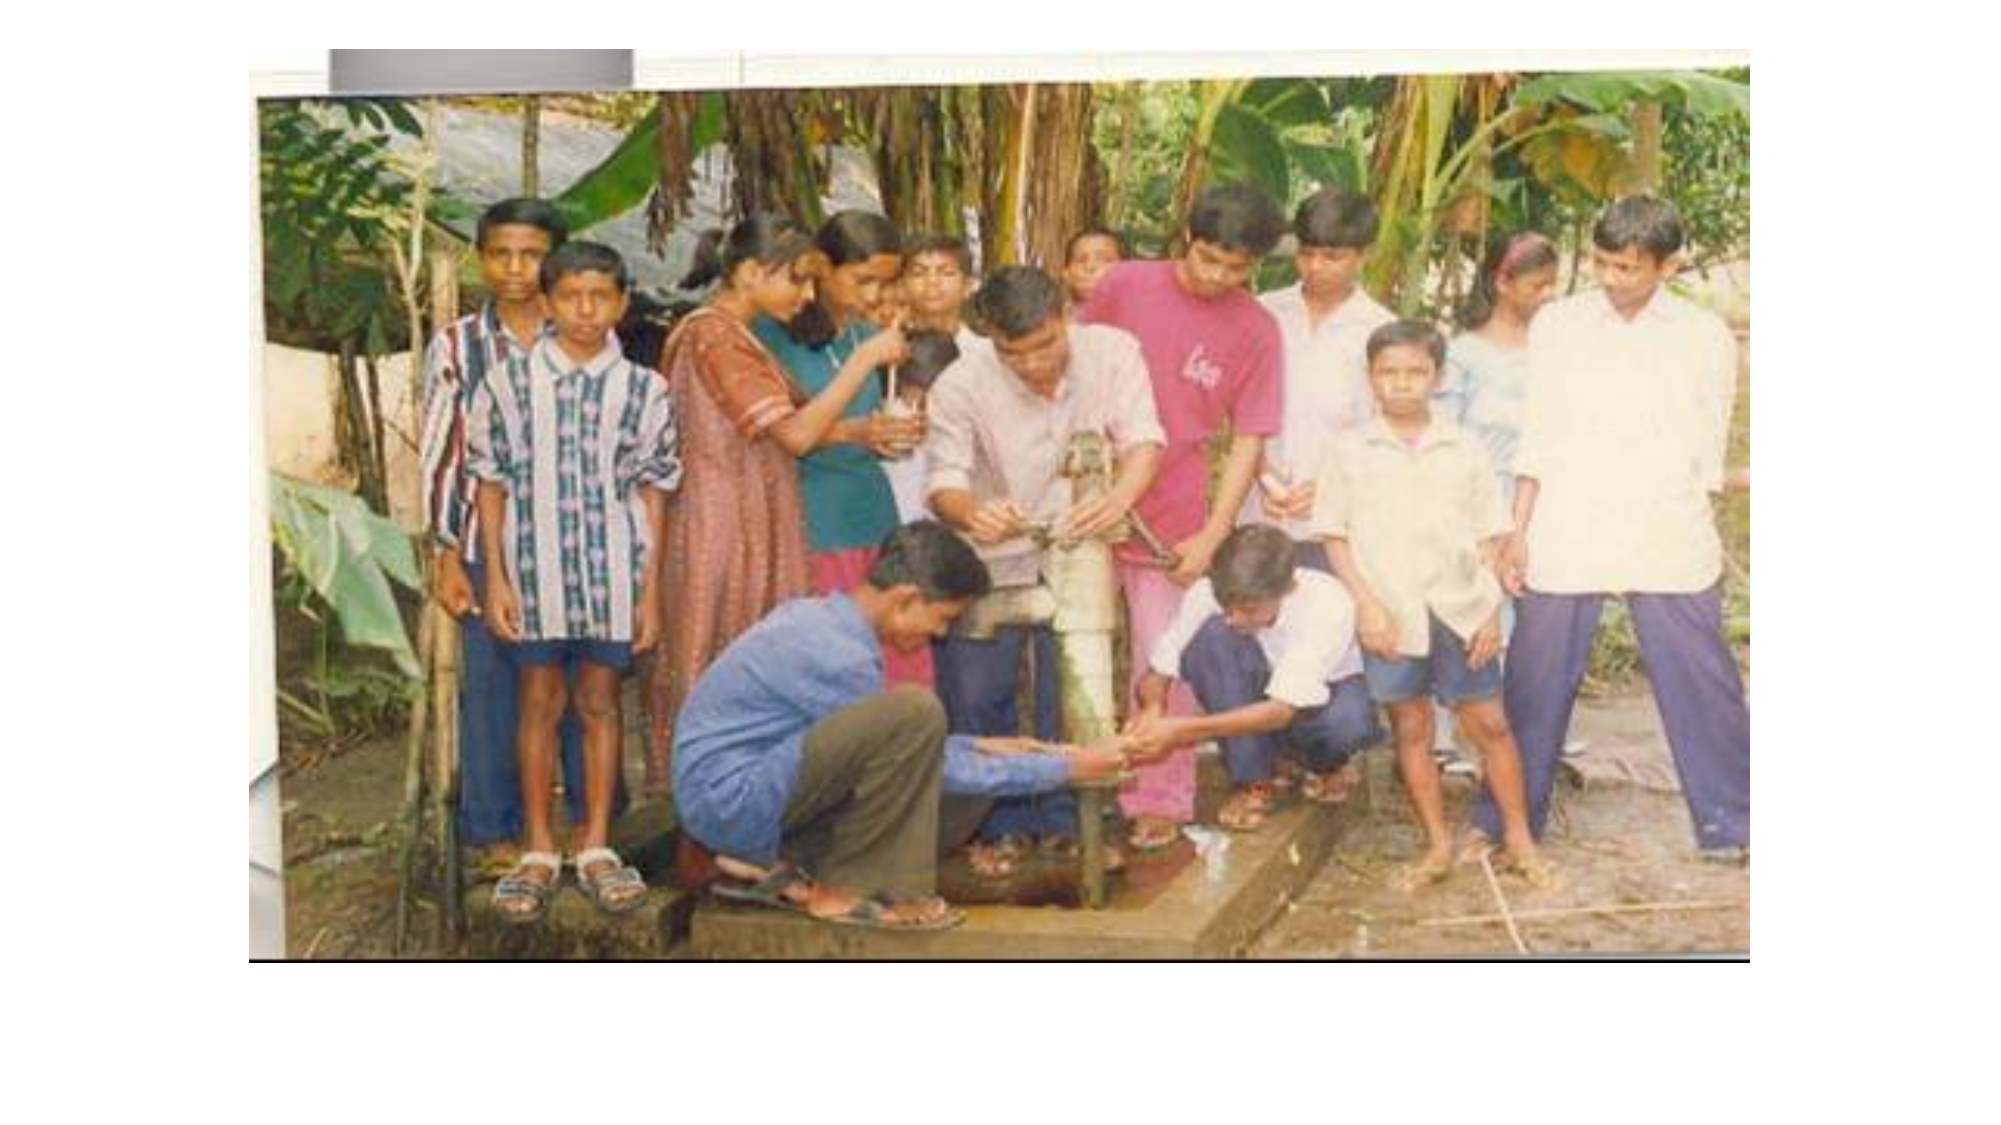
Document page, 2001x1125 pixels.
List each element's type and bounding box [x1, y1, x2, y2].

picture [249, 49, 1750, 963]
